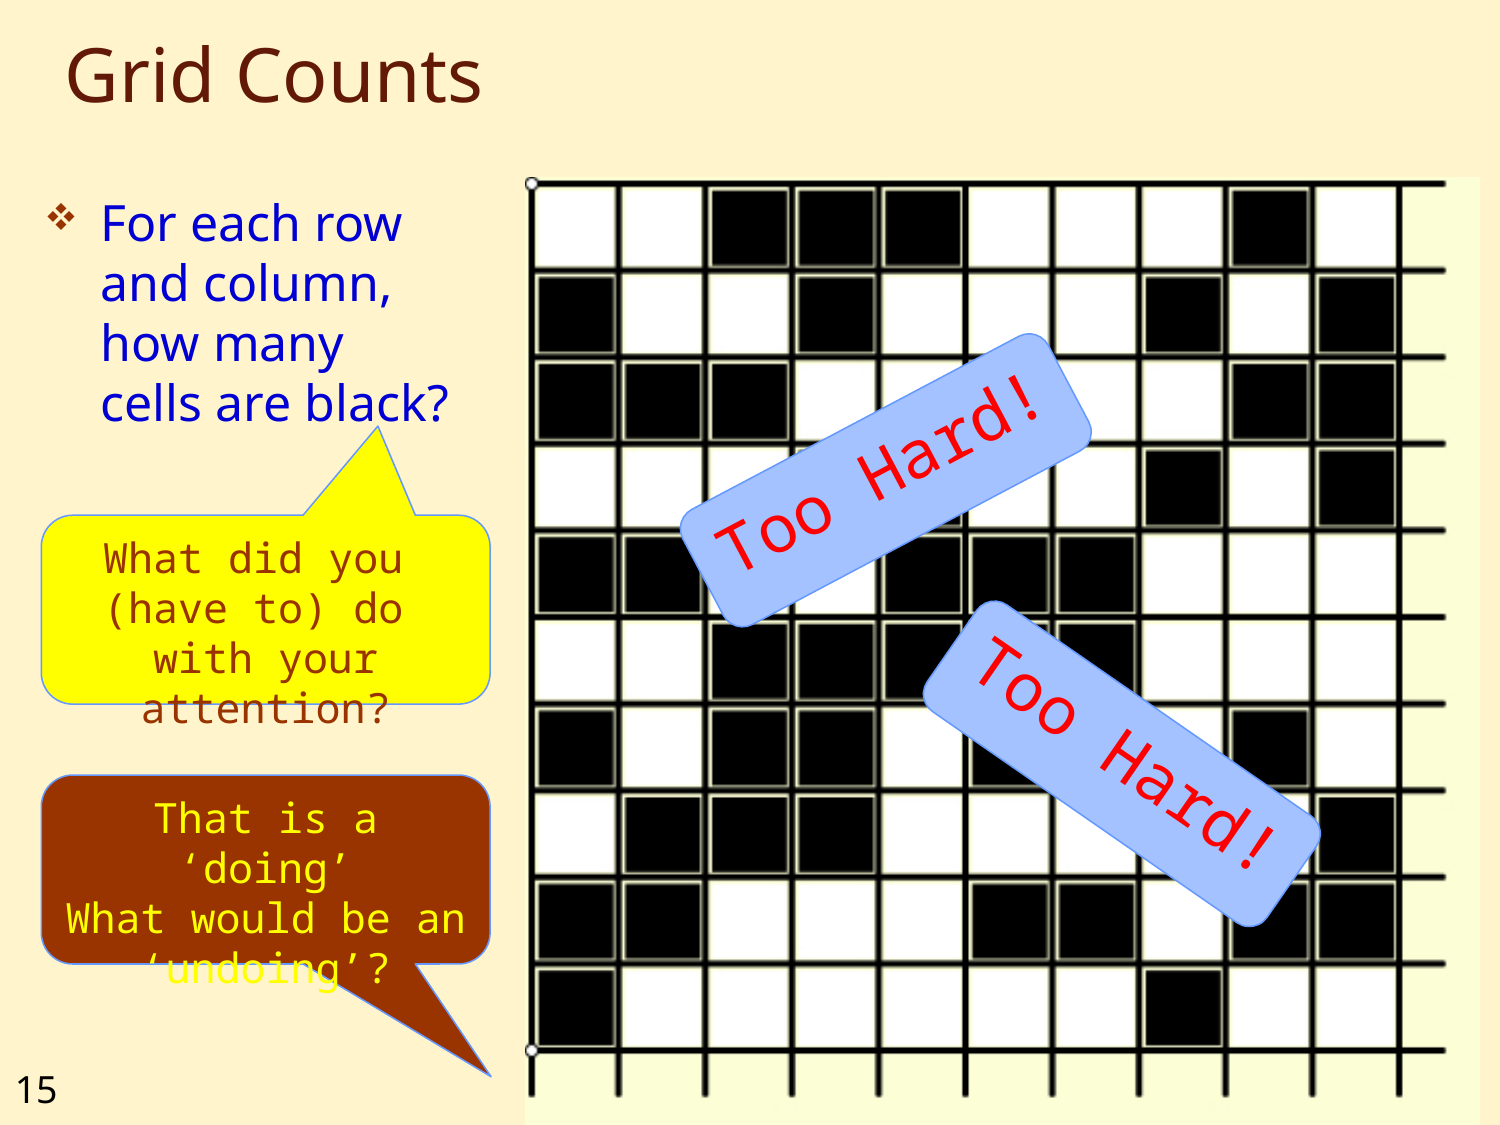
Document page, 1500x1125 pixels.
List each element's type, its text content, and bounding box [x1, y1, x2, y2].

text_box What did you (have to) do with your attention? [41, 426, 491, 705]
text_box That is a ‘doing’ What would be an ‘undoing’? [41, 775, 492, 1077]
picture [525, 176, 1480, 1125]
title Grid Counts [49, 24, 1326, 126]
text_box For each row and column, how many cells are black? [29, 184, 467, 468]
